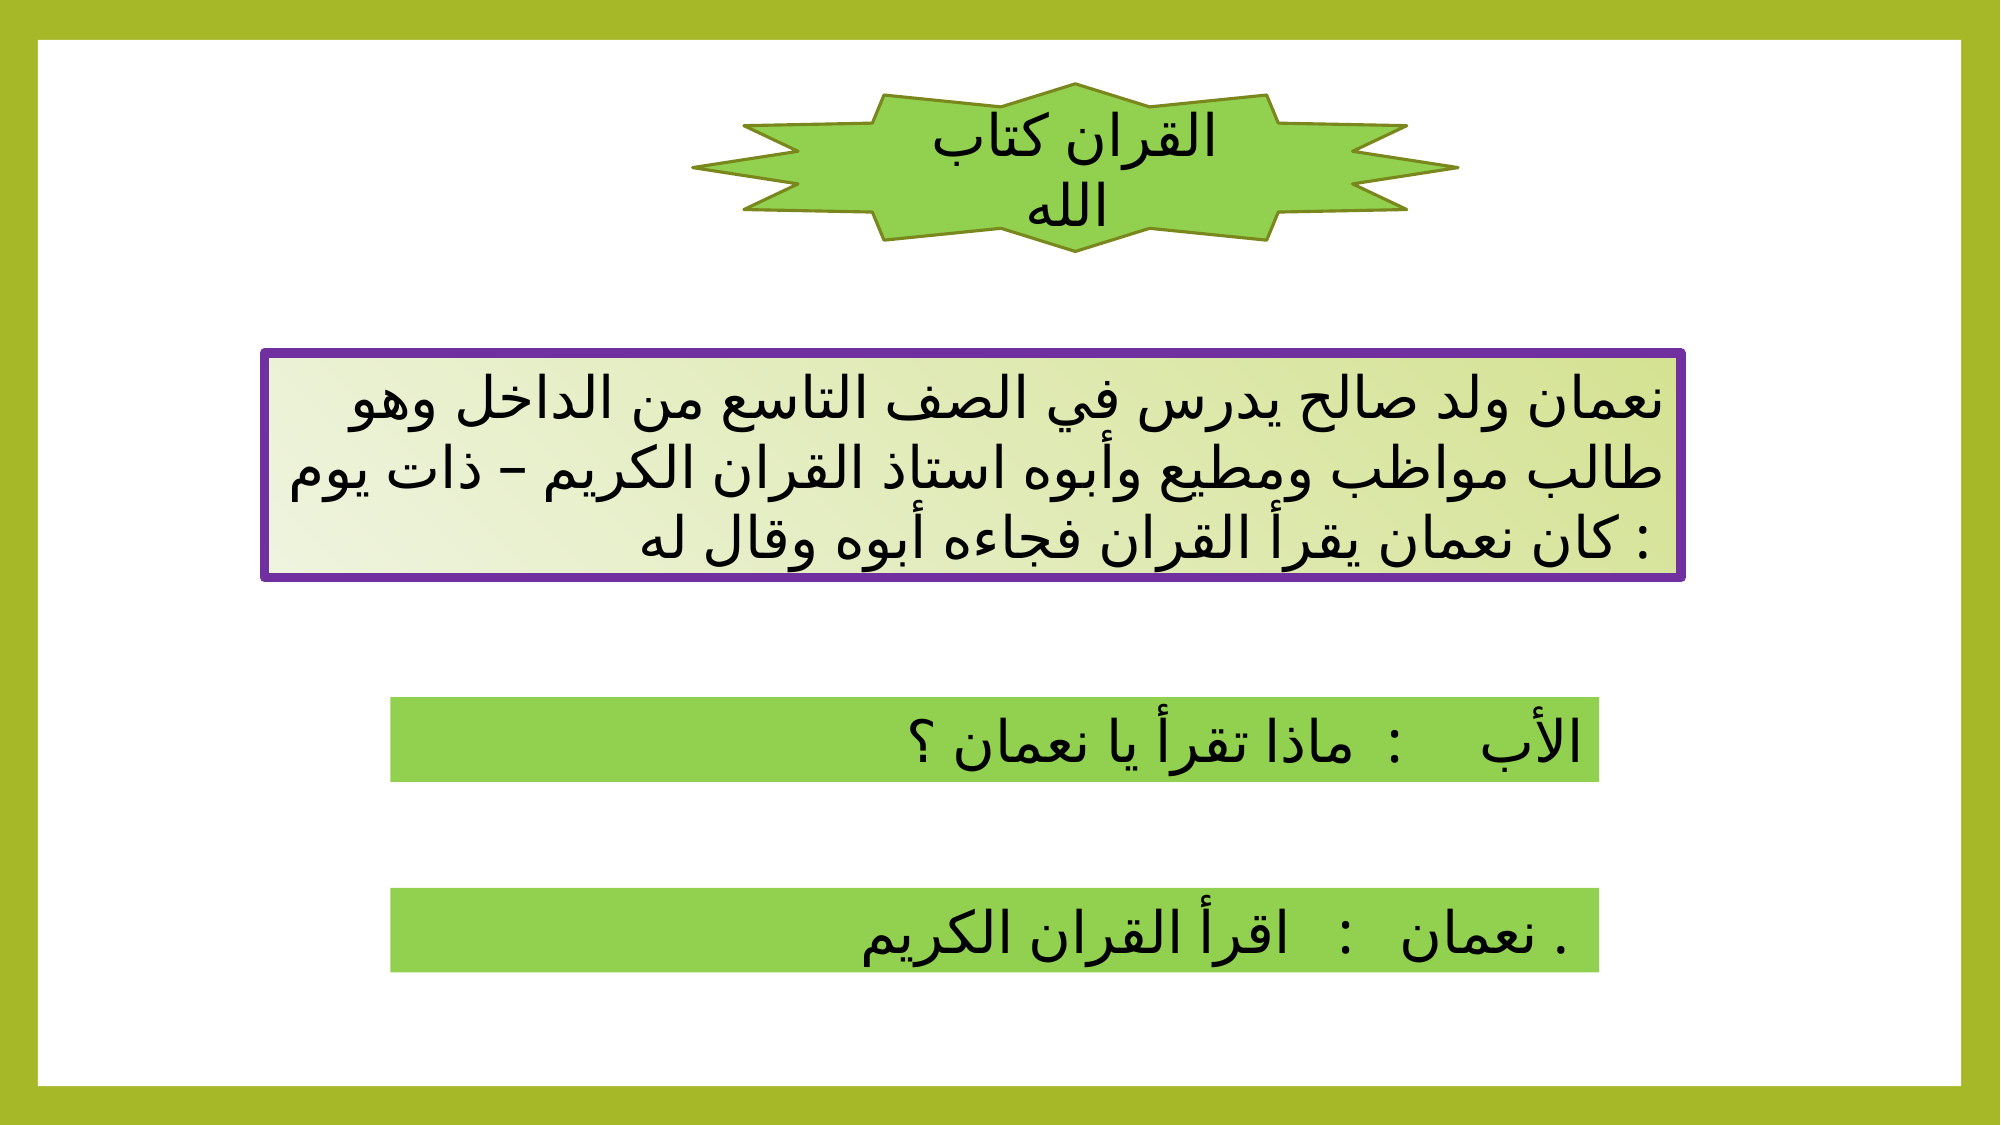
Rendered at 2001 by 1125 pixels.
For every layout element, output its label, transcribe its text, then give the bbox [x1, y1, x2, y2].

text_box القران كتاب الله [691, 82, 1460, 253]
text_box نعمان : اقرأ القران الكريم . [390, 887, 1600, 973]
text_box الأب : ماذا تقرأ يا نعمان ؟ [390, 697, 1600, 782]
text_box نعمان ولد صالح يدرس في الصف التاسع من الداخل وهو طالب مواظب ومطيع وأبوه استاذ القران الكريم – ذات يوم كان نعمان يقرأ القران فجاءه أبوه وقال له : [264, 352, 1681, 578]
